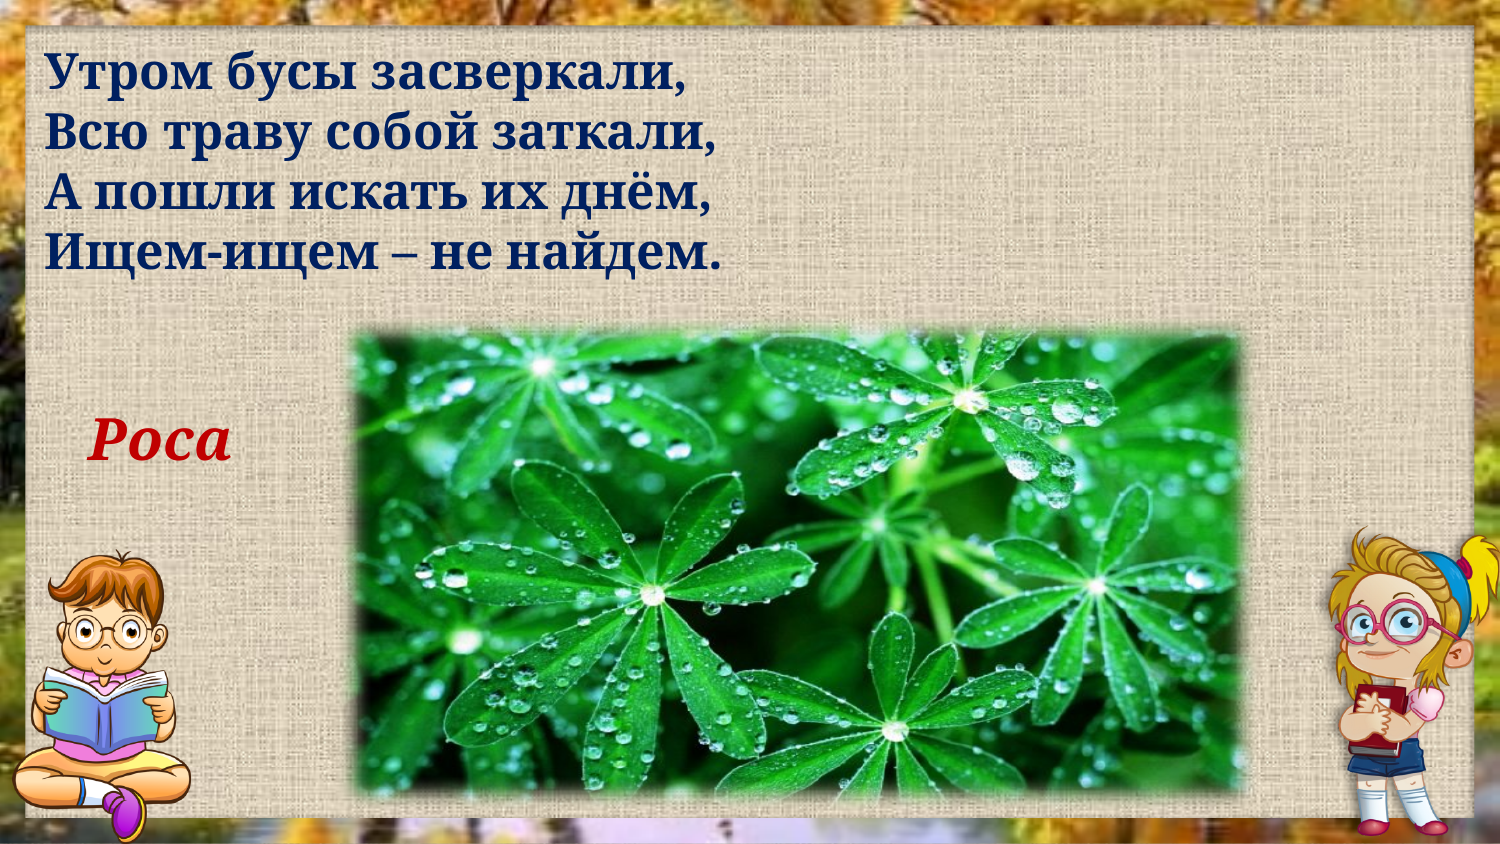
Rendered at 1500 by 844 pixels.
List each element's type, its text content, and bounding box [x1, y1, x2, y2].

text_box Утром бусы засверкали, Всю траву собой заткали, А пошли искать их днём, Ищем-ищем – не найдем. [29, 32, 1187, 287]
picture [0, 0, 1500, 844]
text_box Роса [74, 395, 331, 480]
